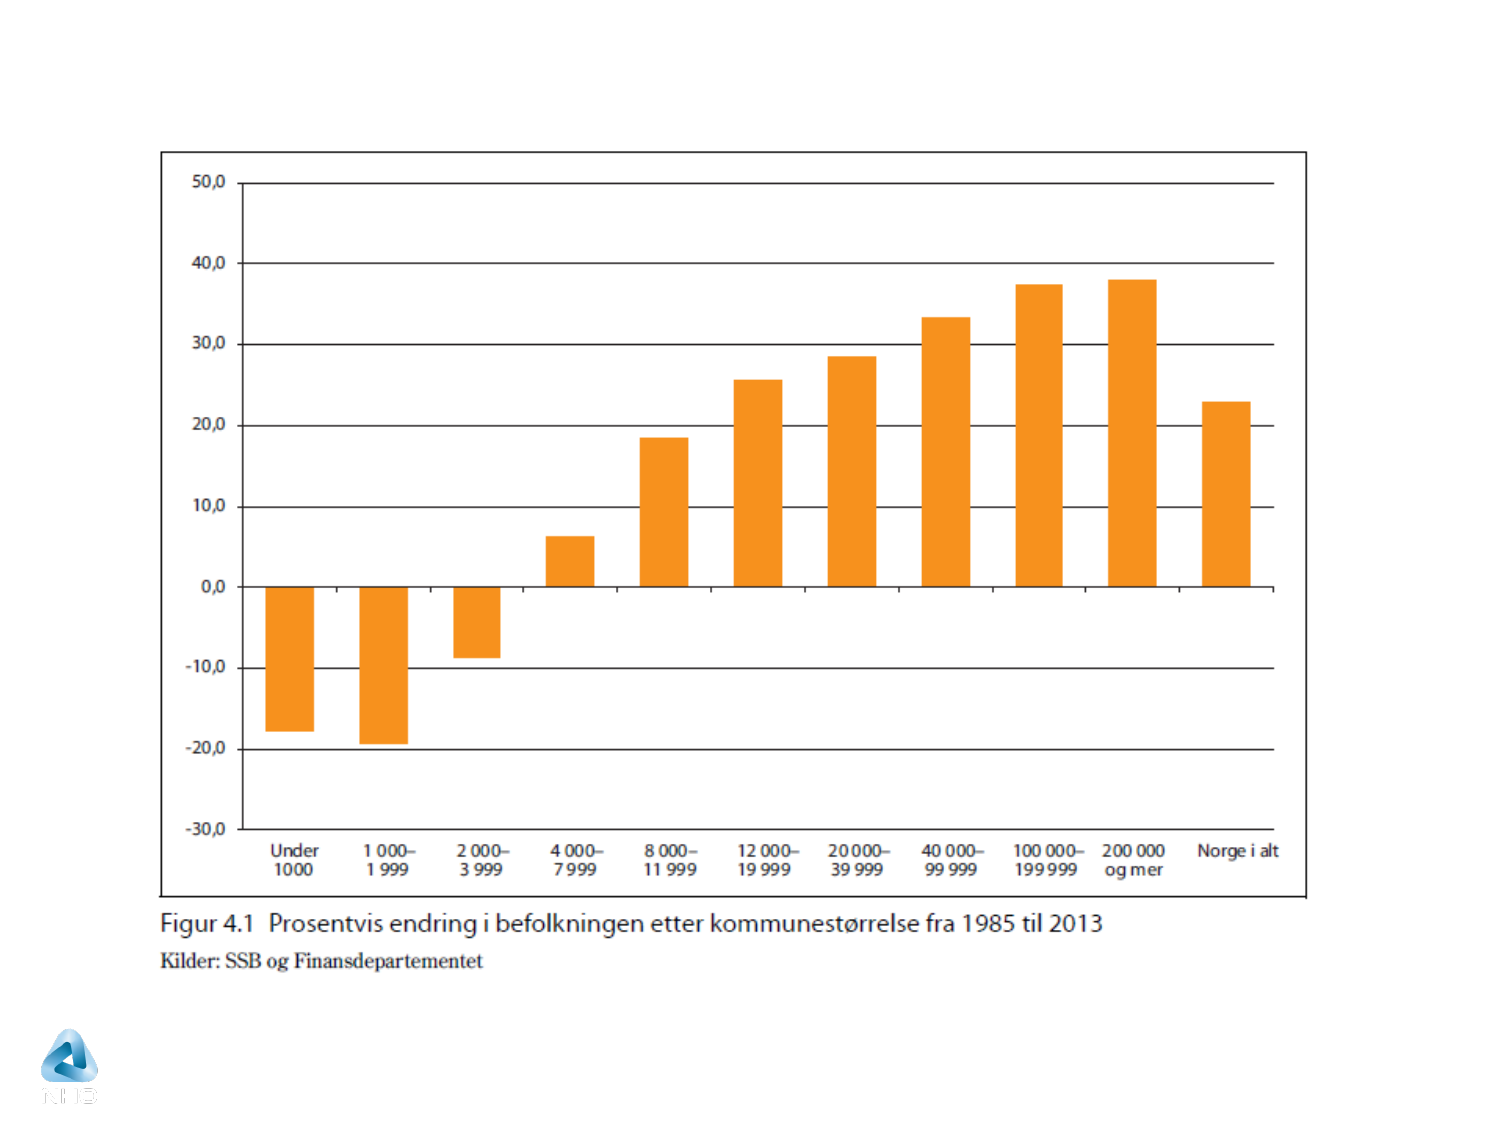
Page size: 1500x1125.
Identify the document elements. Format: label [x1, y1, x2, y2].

text_box [153, 136, 1347, 989]
picture [0, 1010, 1500, 1125]
picture [153, 136, 1348, 990]
